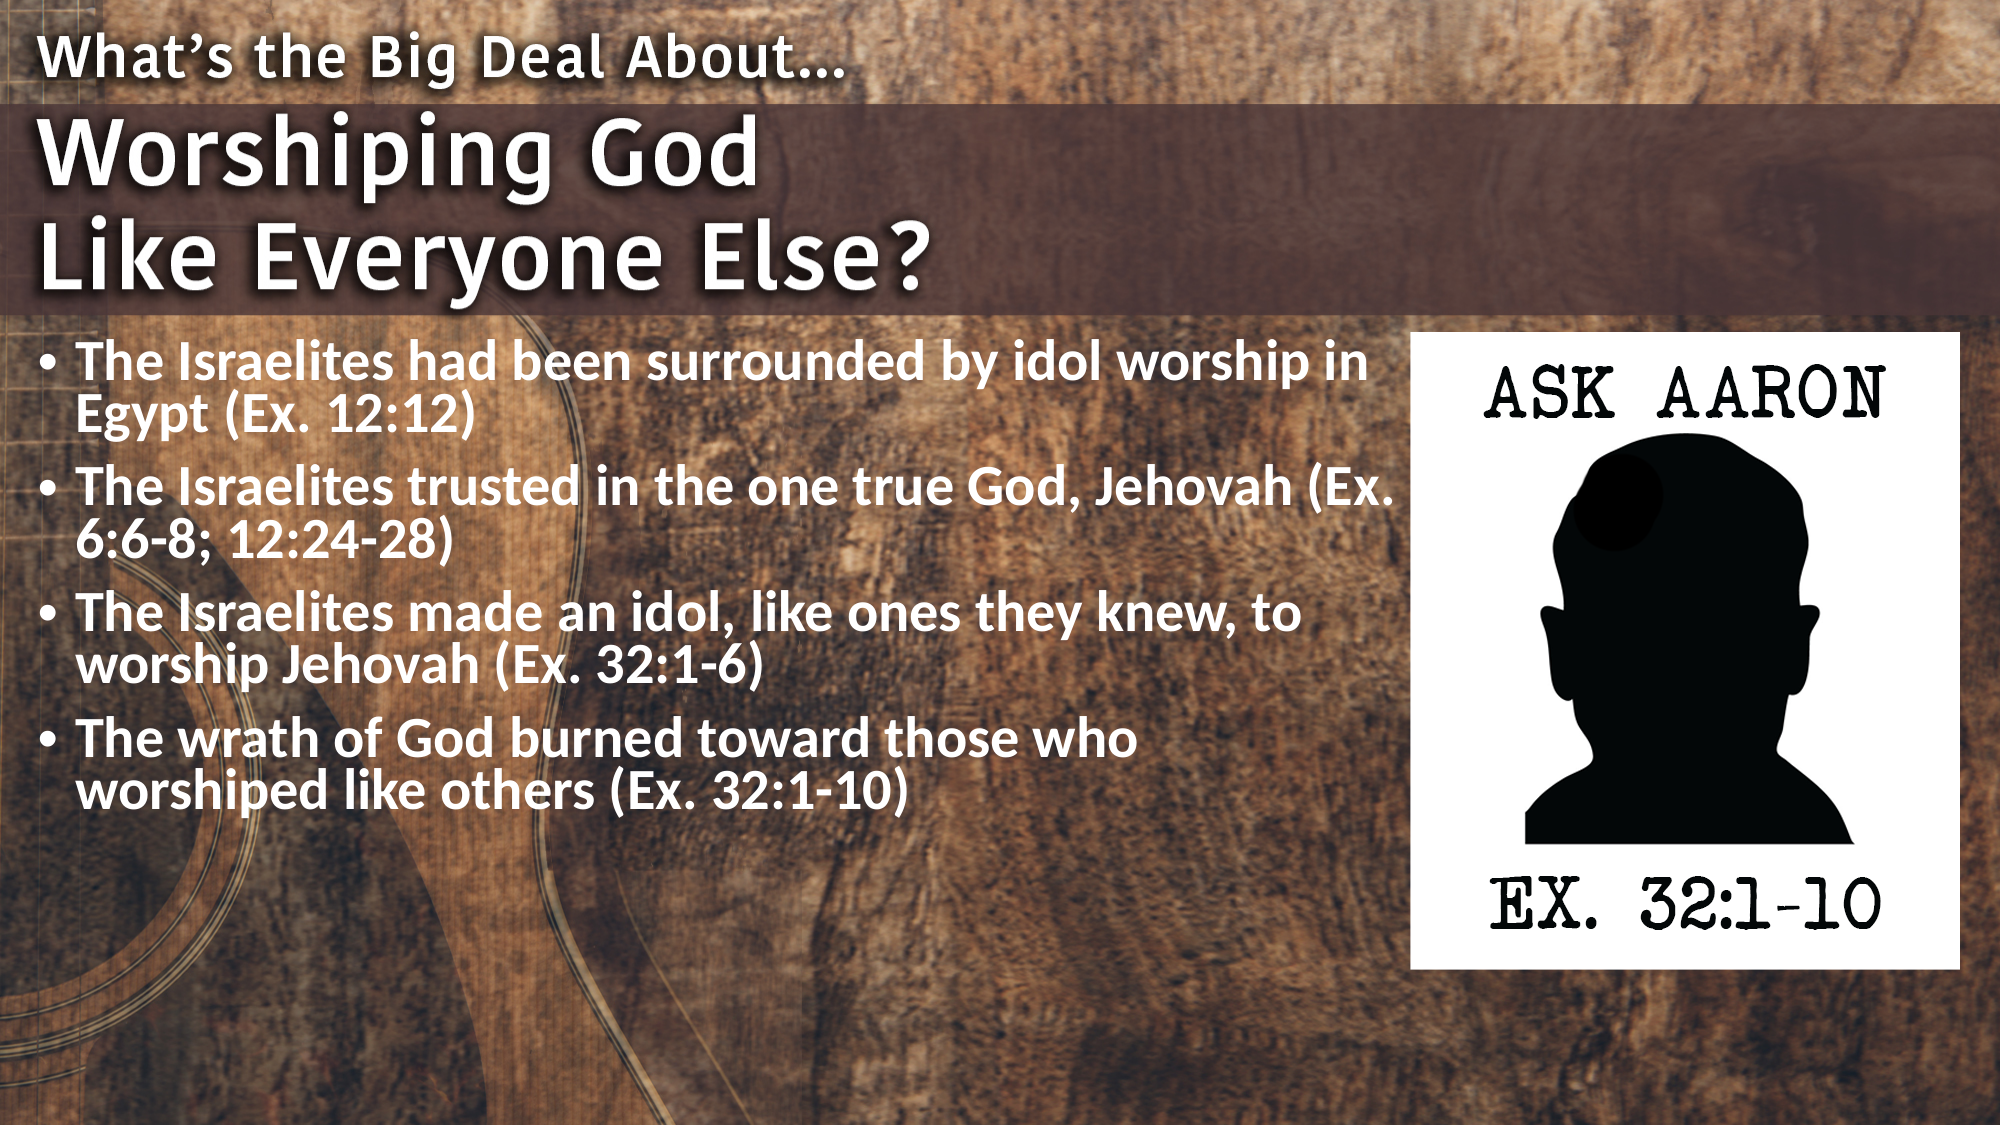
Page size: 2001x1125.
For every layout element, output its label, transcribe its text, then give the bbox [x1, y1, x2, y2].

list The Israelites had been surrounded by idol worship in Egypt (Ex. 12:12) The Israelites trusted in the one true God, Jehovah (Ex. 6:6-8; 12:24-28) The Israelites made an idol, like ones they knew, to worship Jehovah (Ex. 32:1-6) The wrath of God burned toward those who worshiped like others (Ex. 32:1-10) [22, 330, 1412, 1125]
picture [0, 0, 2000, 1125]
